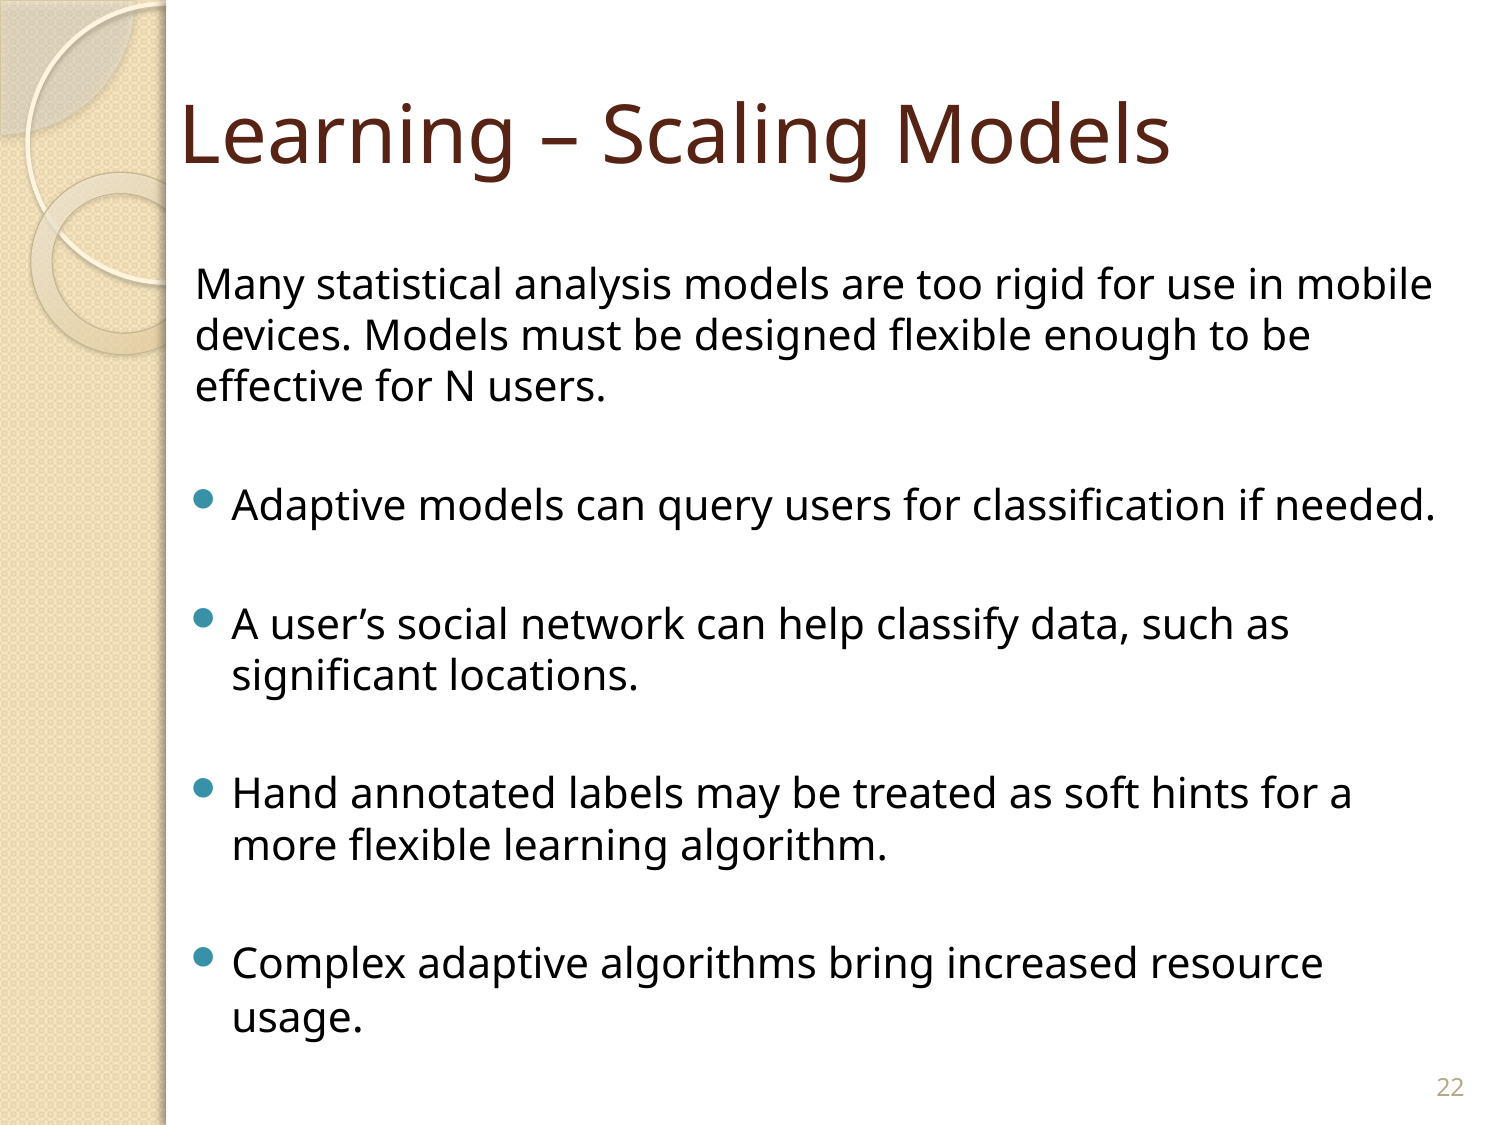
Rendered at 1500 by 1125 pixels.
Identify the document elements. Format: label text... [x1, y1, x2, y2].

slide_number 22 [1413, 1034, 1488, 1113]
list Many statistical analysis models are too rigid for use in mobile devices. Models must be designed flexible enough to be effective for N users. Adaptive models can query users for classification if needed. A user’s social network can help classify data, such as significant locations. Hand annotated labels may be treated as soft hints for a more flexible learning algorithm. Complex adaptive algorithms bring increased resource usage. [164, 249, 1465, 1090]
title Learning – Scaling Models [164, 75, 1425, 188]
